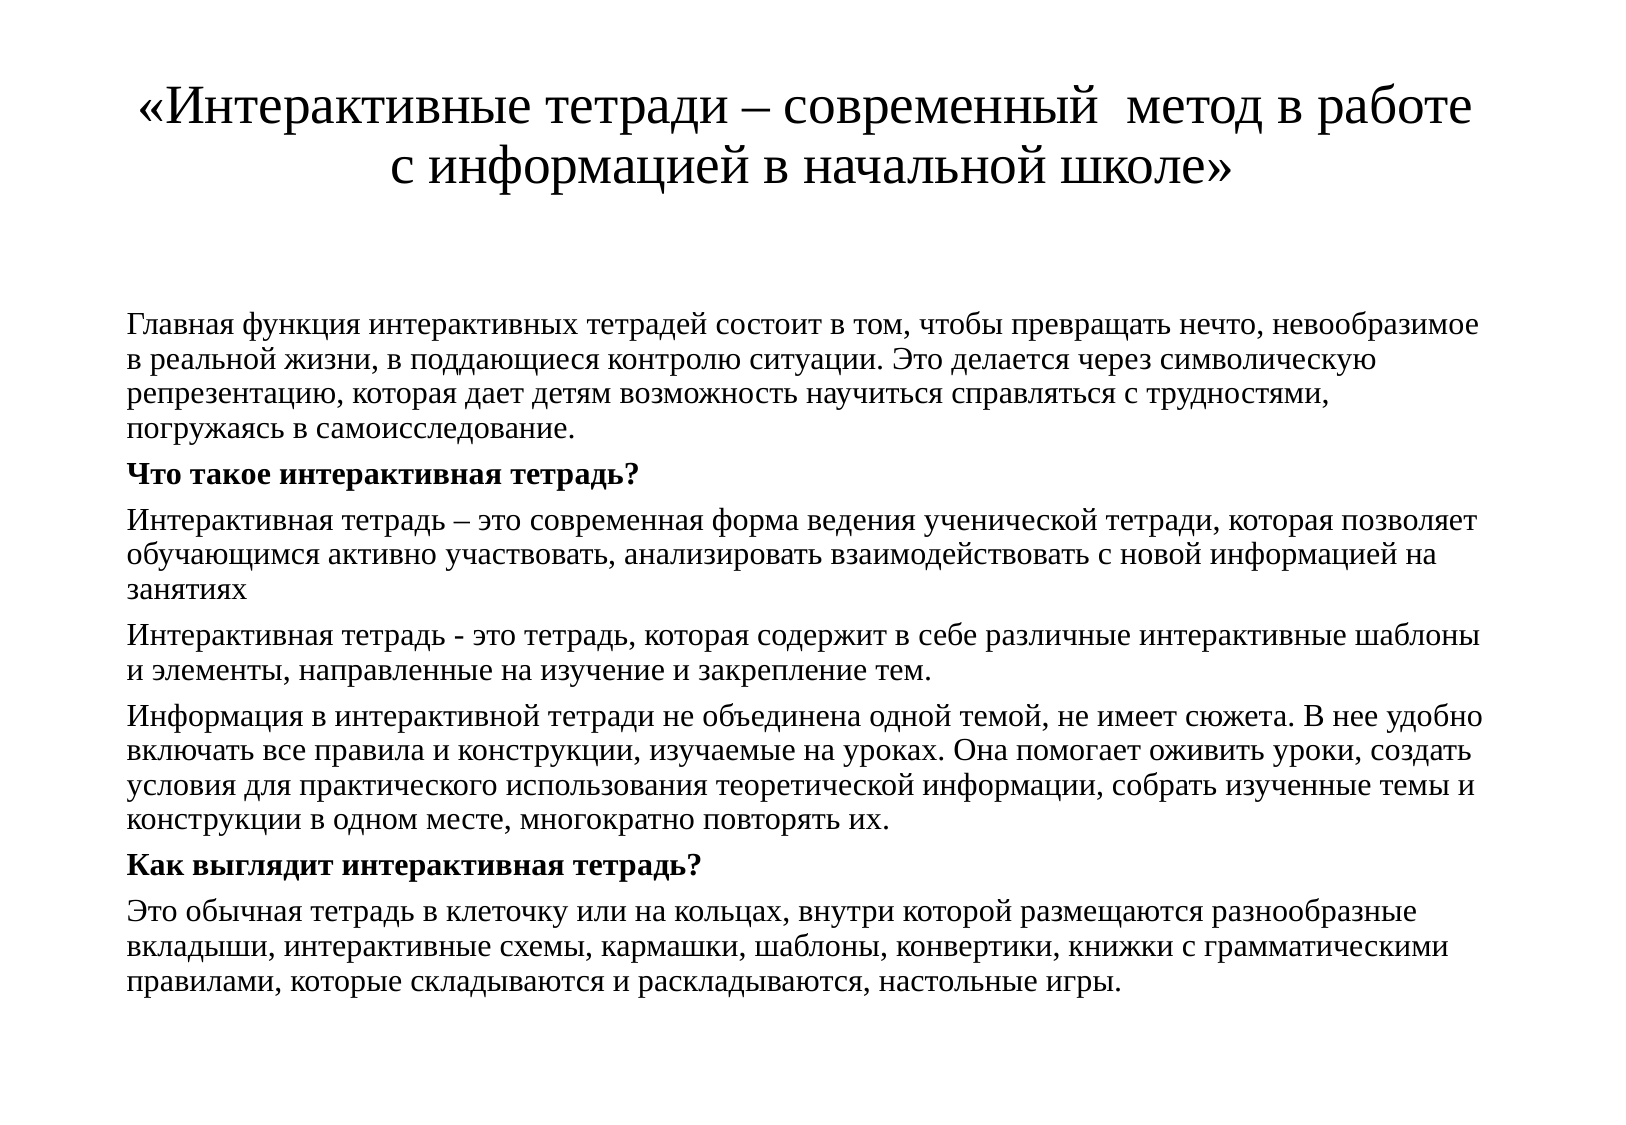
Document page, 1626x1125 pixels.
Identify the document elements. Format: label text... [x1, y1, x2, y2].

list Главная функция интерактивных тетрадей состоит в том, чтобы превращать нечто, невообразимое в реальной жизни, в поддающиеся контролю ситуации. Это делается через символическую репрезентацию, которая дает детям возможность научиться справляться с трудностями, погружаясь в самоисследование. Что такое интерактивная тетрадь? Интерактивная тетрадь – это современная форма ведения ученической тетради, которая позволяет обучающимся активно участвовать, анализировать взаимодействовать с новой информацией на занятиях Интерактивная тетрадь - это тетрадь, которая содержит в себе различные интерактивные шаблоны и элементы, направленные на изучение и закрепление тем. Информация в интерактивной тетради не объединена одной темой, не имеет сюжета. В нее удобно включать все правила и конструкции, изучаемые на уроках. Она помогает оживить уроки, создать условия для практического использования теоретической информации, собрать изученные темы и конструкции в одном месте, многократно повторять их. Как выглядит интерактивная тетрадь? Это обычная тетрадь в клеточку или на кольцах, внутри которой размещаются разнообразные вкладыши, интерактивные схемы, кармашки, шаблоны, конвертики, книжки с грамматическими правилами, которые складываются и раскладываются, настольные игры. [111, 299, 1514, 1014]
title «Интерактивные тетради – современный метод в работе с информацией в начальной школе» [111, 59, 1514, 278]
